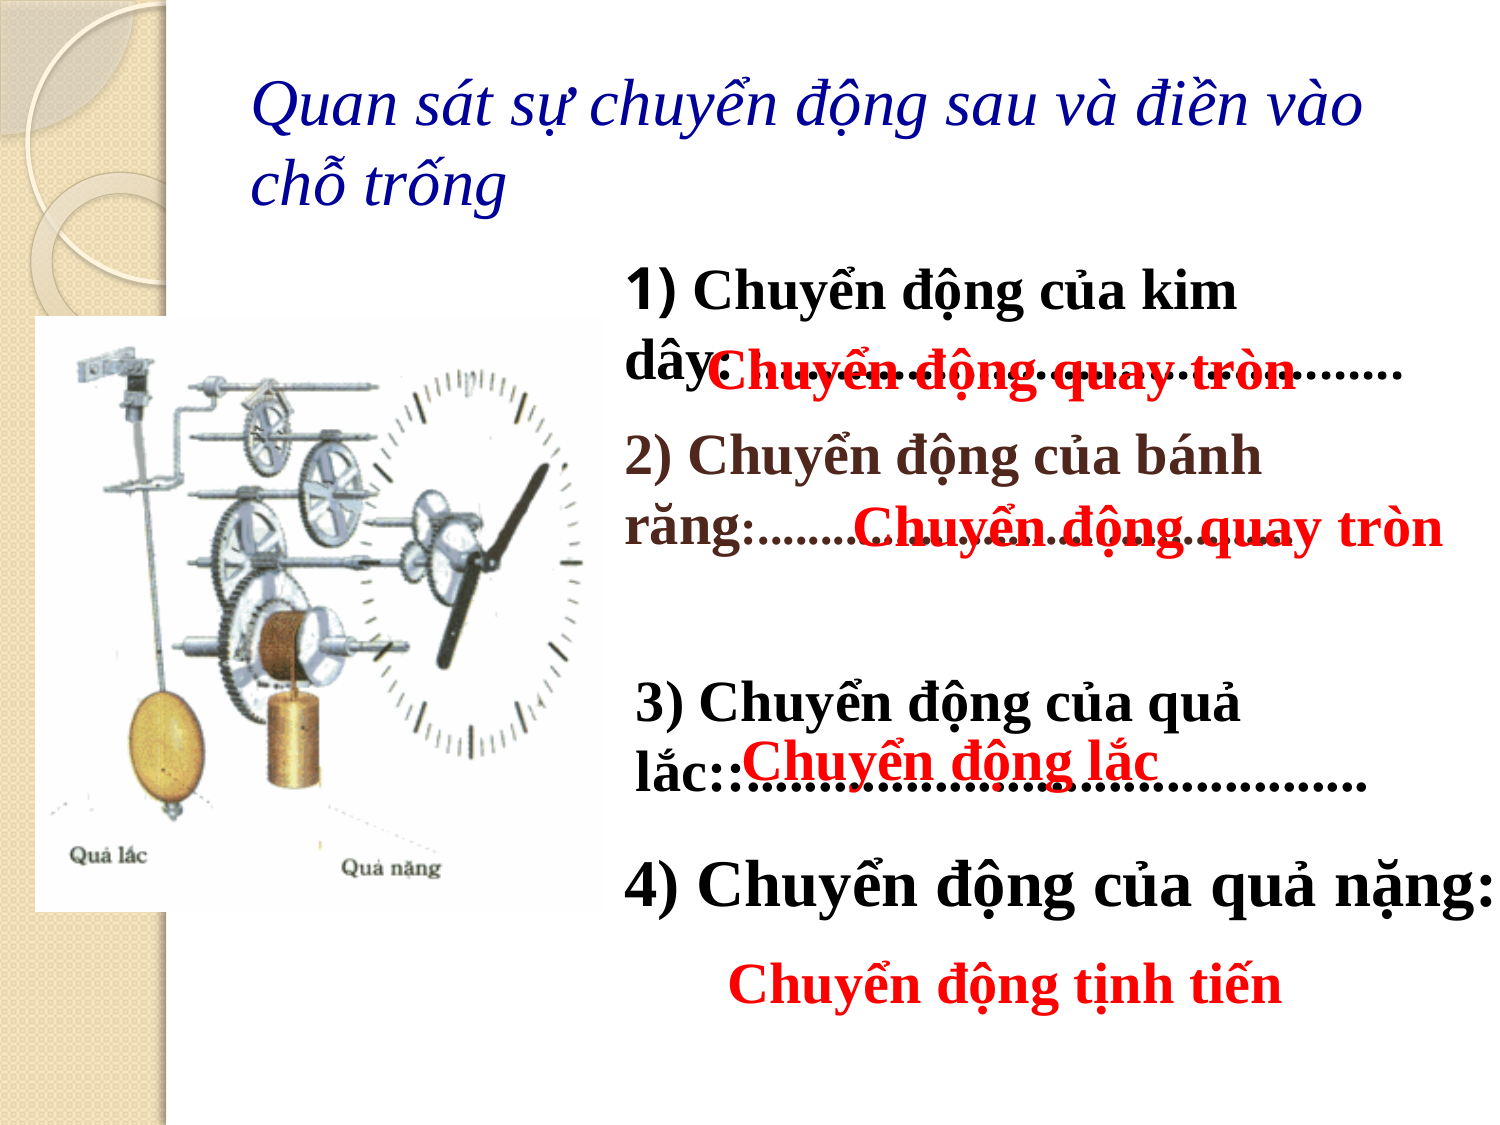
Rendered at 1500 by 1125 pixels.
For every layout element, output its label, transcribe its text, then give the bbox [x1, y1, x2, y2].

text_box 2) Chuyển động của bánh răng:........................................... [610, 408, 1500, 564]
text_box 3) Chuyển động của quả lắc::........................................... [621, 656, 1500, 811]
text_box Chuyển động tịnh tiến [712, 937, 1463, 1023]
title Quan sát sự chuyển động sau và điền vào chỗ trống [235, 45, 1466, 233]
picture [34, 316, 604, 912]
text_box Chuyển động quay tròn [691, 324, 1500, 408]
text_box Chuyển động quay tròn [838, 481, 1500, 566]
text_box 1) Chuyển động của kim dây: :............................................. [609, 243, 1500, 399]
text_box Chuyển động lắc [726, 714, 1348, 800]
text_box 4) Chuyển động của quả nặng: [609, 831, 1500, 927]
